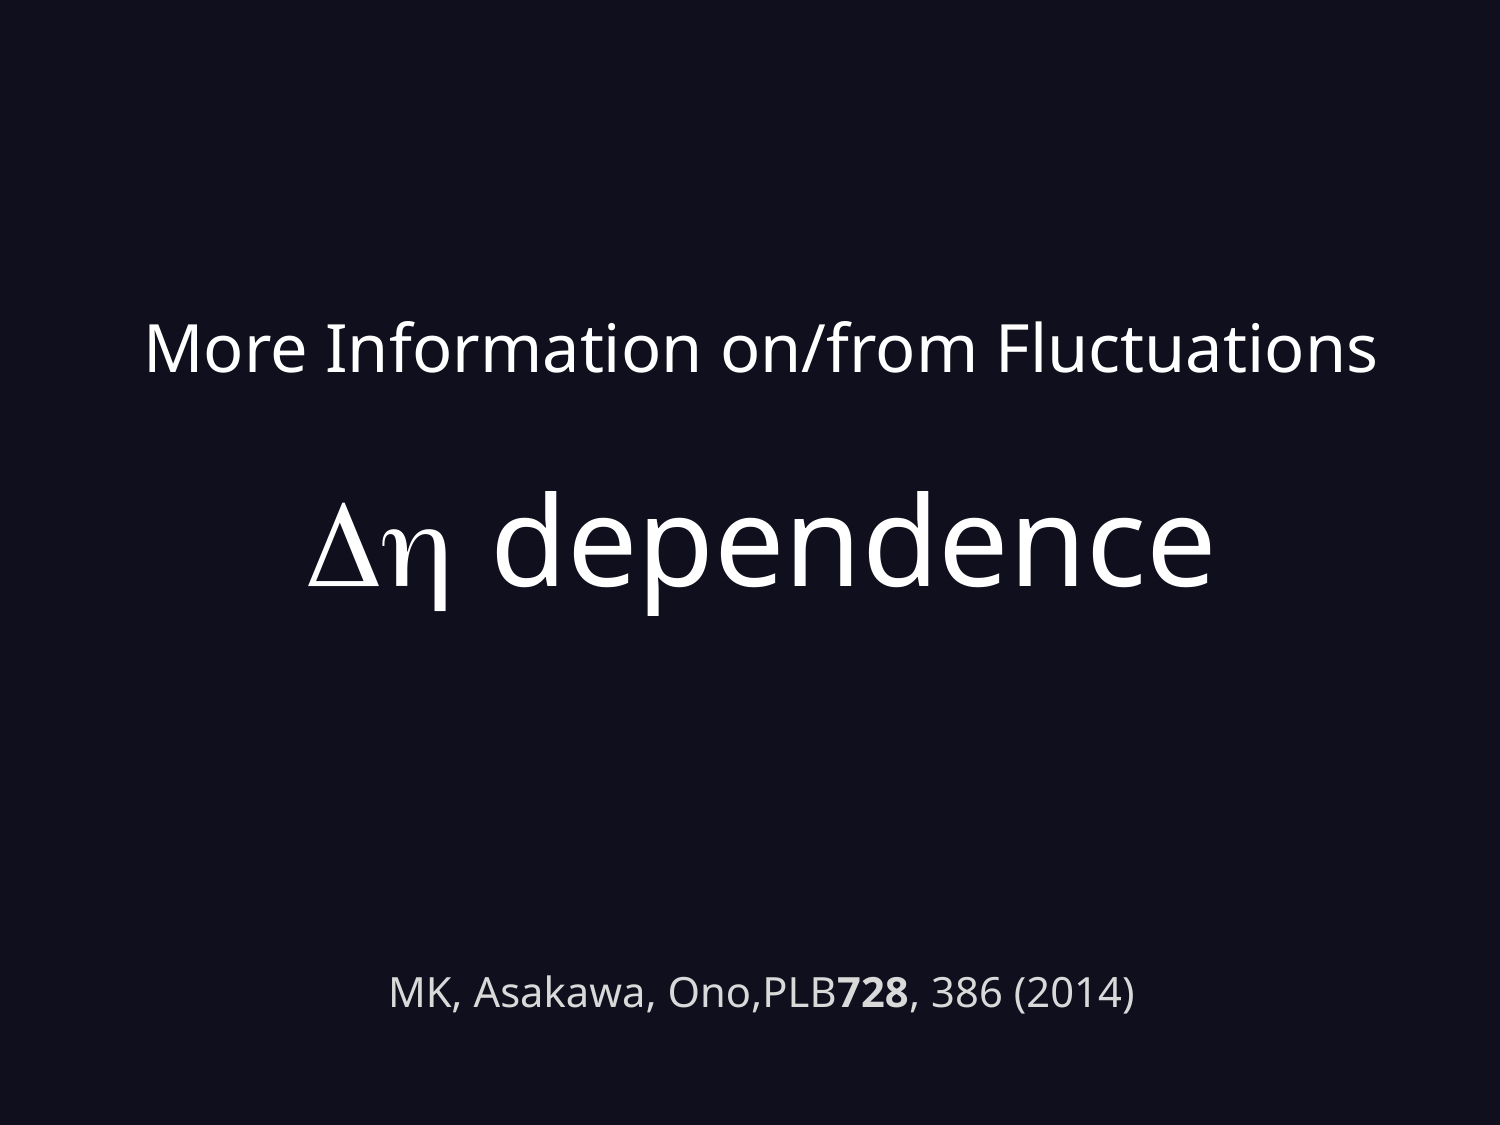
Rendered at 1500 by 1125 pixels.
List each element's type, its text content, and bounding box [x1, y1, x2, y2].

text_box MK, Asakawa, Ono,PLB728, 386 (2014) [373, 958, 1150, 1024]
text_box More Information on/from Fluctuations Dh dependence [128, 258, 1395, 619]
